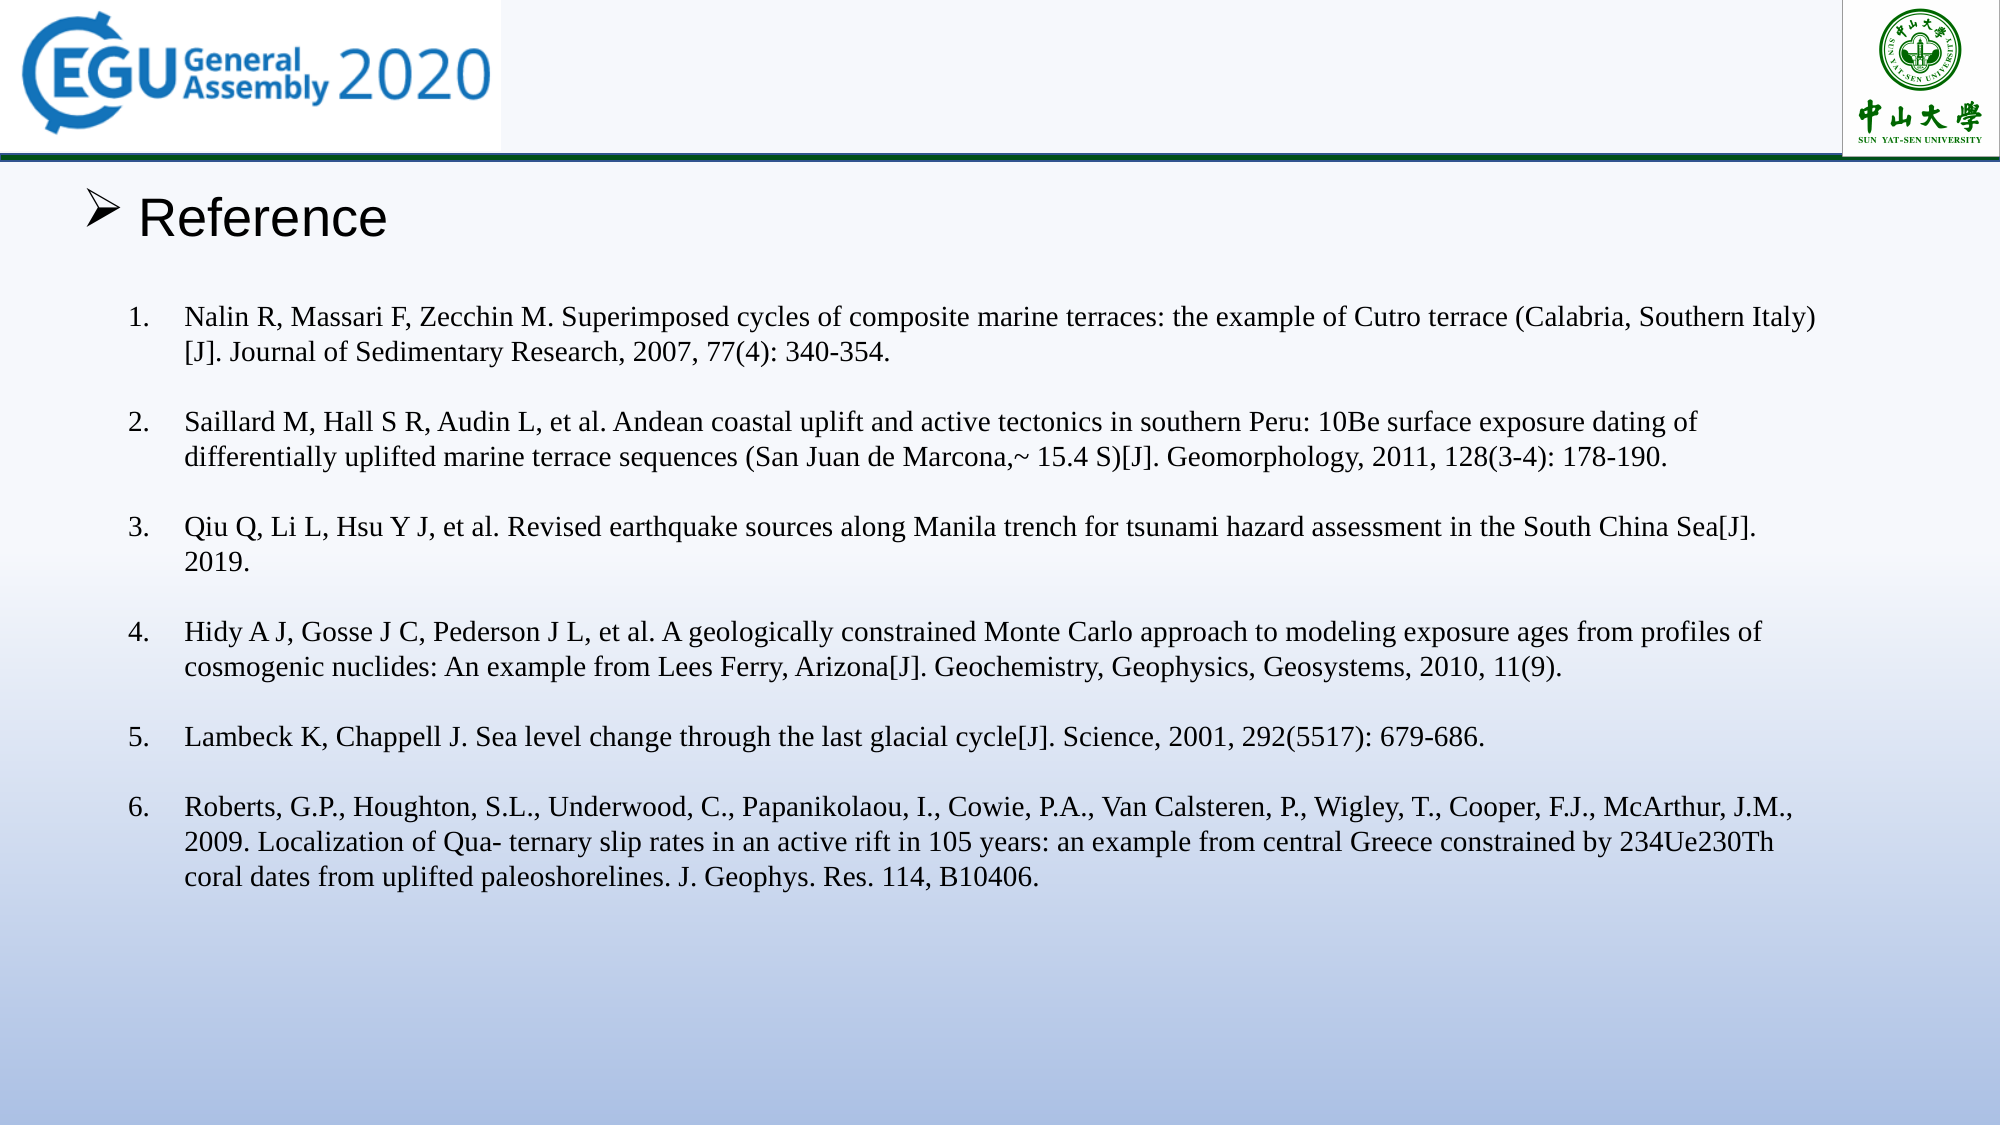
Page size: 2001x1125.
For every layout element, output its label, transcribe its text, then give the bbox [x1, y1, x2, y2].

picture [1842, 0, 2000, 157]
picture [0, 0, 501, 151]
text_box Nalin R, Massari F, Zecchin M. Superimposed cycles of composite marine terraces: the example of Cutro terrace (Calabria, Southern Italy)[J]. Journal of Sedimentary Research, 2007, 77(4): 340-354. Saillard M, Hall S R, Audin L, et al. Andean coastal uplift and active tectonics in southern Peru: 10Be surface exposure dating of differentially uplifted marine terrace sequences (San Juan de Marcona,~ 15.4 S)[J]. Geomorphology, 2011, 128(3-4): 178-190. Qiu Q, Li L, Hsu Y J, et al. Revised earthquake sources along Manila trench for tsunami hazard assessment in the South China Sea[J]. 2019. Hidy A J, Gosse J C, Pederson J L, et al. A geologically constrained Monte Carlo approach to modeling exposure ages from profiles of cosmogenic nuclides: An example from Lees Ferry, Arizona[J]. Geochemistry, Geophysics, Geosystems, 2010, 11(9). Lambeck K, Chappell J. Sea level change through the last glacial cycle[J]. Science, 2001, 292(5517): 679-686. Roberts, G.P., Houghton, S.L., Underwood, C., Papanikolaou, I., Cowie, P.A., Van Calsteren, P., Wigley, T., Cooper, F.J., McArthur, J.M., 2009. Localization of Qua- ternary slip rates in an active rift in 105 years: an example from central Greece constrained by 234Ue230Th coral dates from uplifted paleoshorelines. J. Geophys. Res. 114, B10406. [113, 290, 1843, 900]
text_box [0, 153, 2000, 162]
text_box Reference [67, 174, 405, 255]
